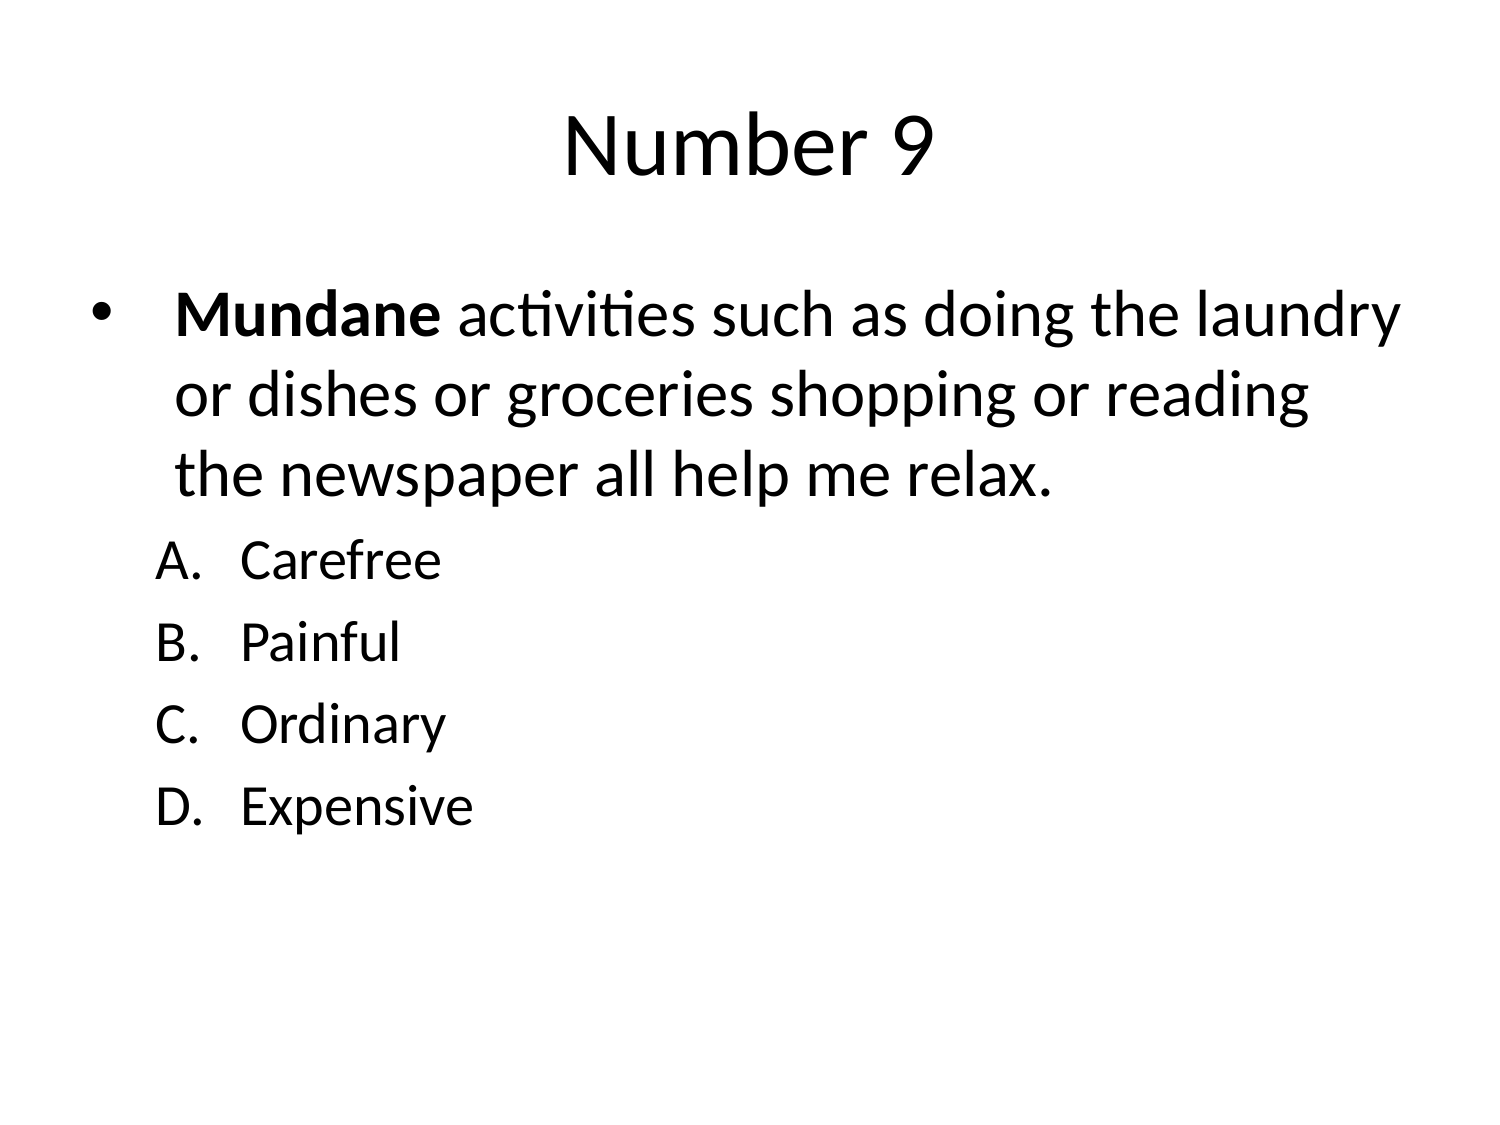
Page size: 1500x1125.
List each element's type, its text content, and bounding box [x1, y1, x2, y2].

list Mundane activities such as doing the laundry or dishes or groceries shopping or reading the newspaper all help me relax. Carefree Painful Ordinary Expensive [75, 262, 1425, 1005]
title Number 9 [75, 45, 1425, 233]
